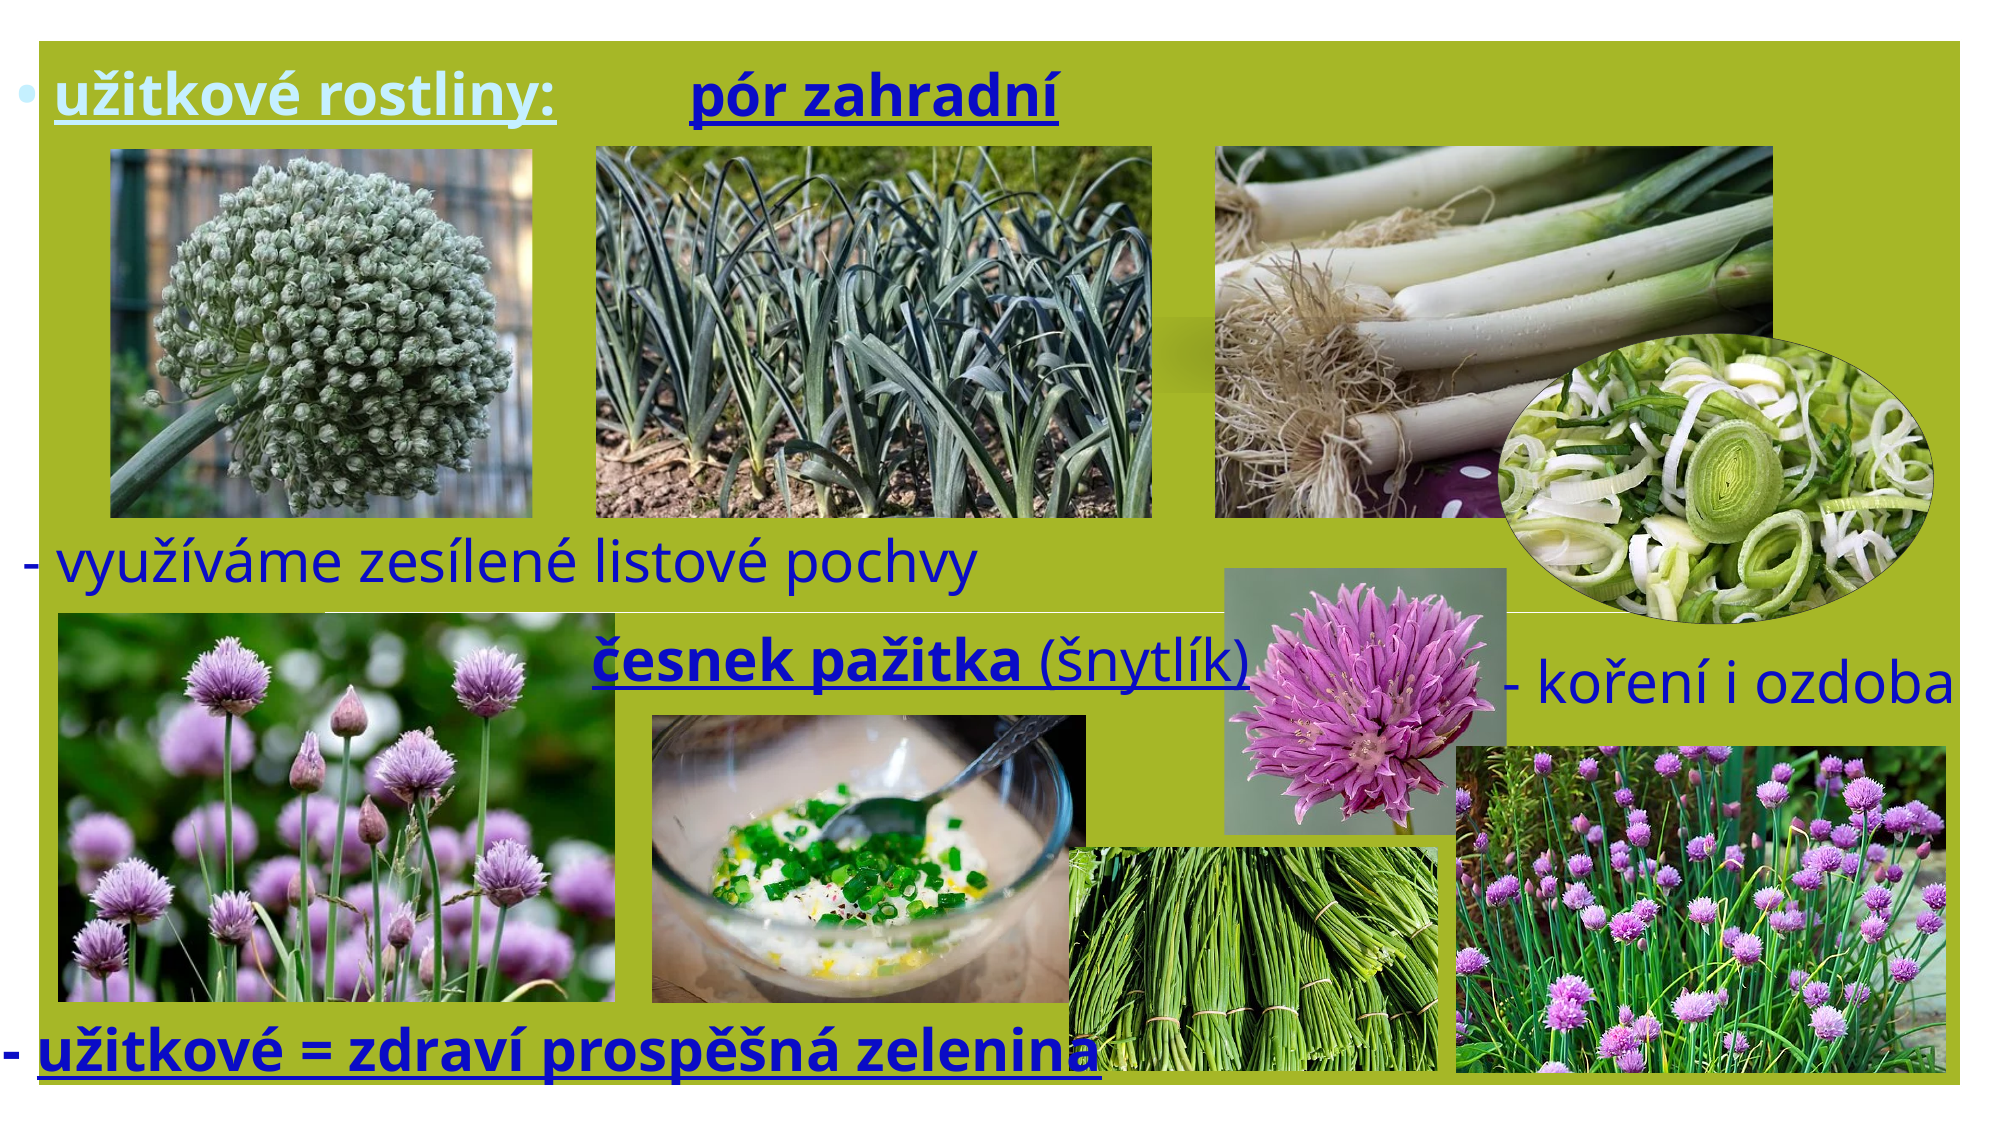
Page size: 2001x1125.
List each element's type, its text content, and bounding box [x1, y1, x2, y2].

picture [1215, 146, 1946, 1074]
picture [596, 146, 1152, 518]
picture [652, 714, 1438, 1071]
text_box - koření i ozdoba [1511, 637, 1972, 723]
text_box česnek pažitka (šnytlík) [619, 615, 1218, 701]
text_box pór zahradní [674, 50, 1074, 136]
picture [57, 613, 616, 1002]
picture [110, 149, 533, 518]
text_box • užitkové rostliny: [1, 50, 572, 135]
text_box - užitkové = zdraví prospěšná zelenina [0, 1005, 1117, 1091]
text_box - využíváme zesílené listové pochvy [7, 517, 994, 602]
